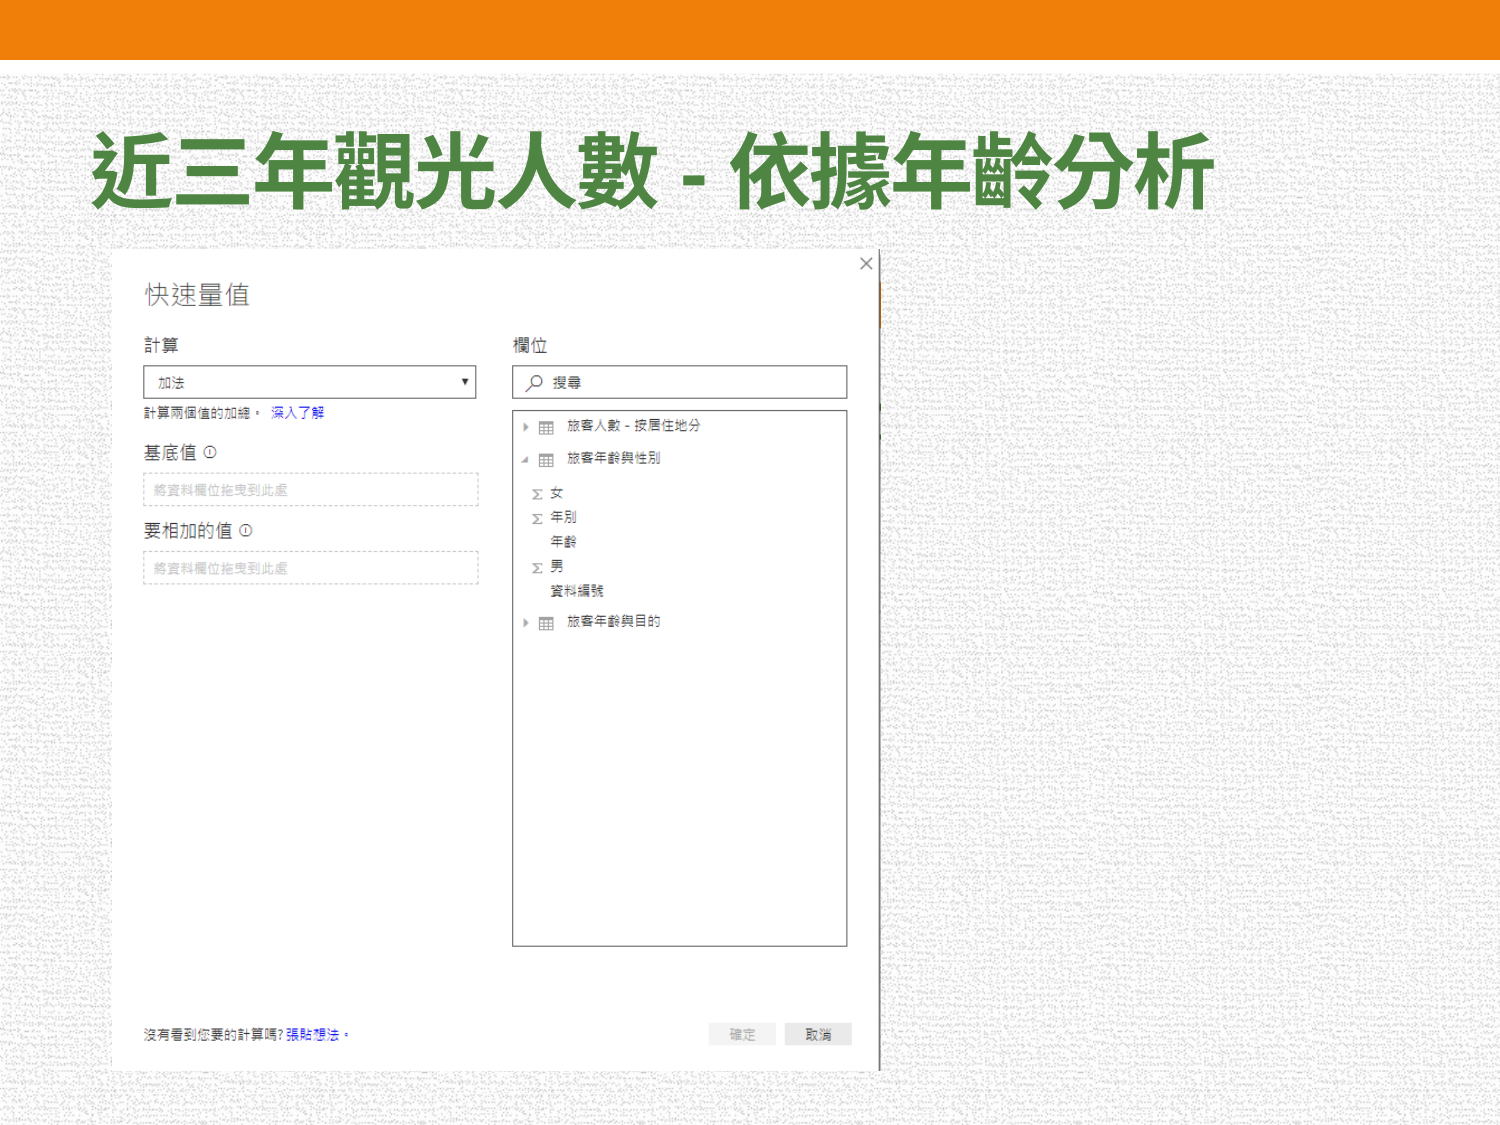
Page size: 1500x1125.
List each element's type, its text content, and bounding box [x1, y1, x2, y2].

picture [111, 249, 881, 1071]
title 近三年觀光人數-依據年齡分析 [75, 87, 1425, 250]
